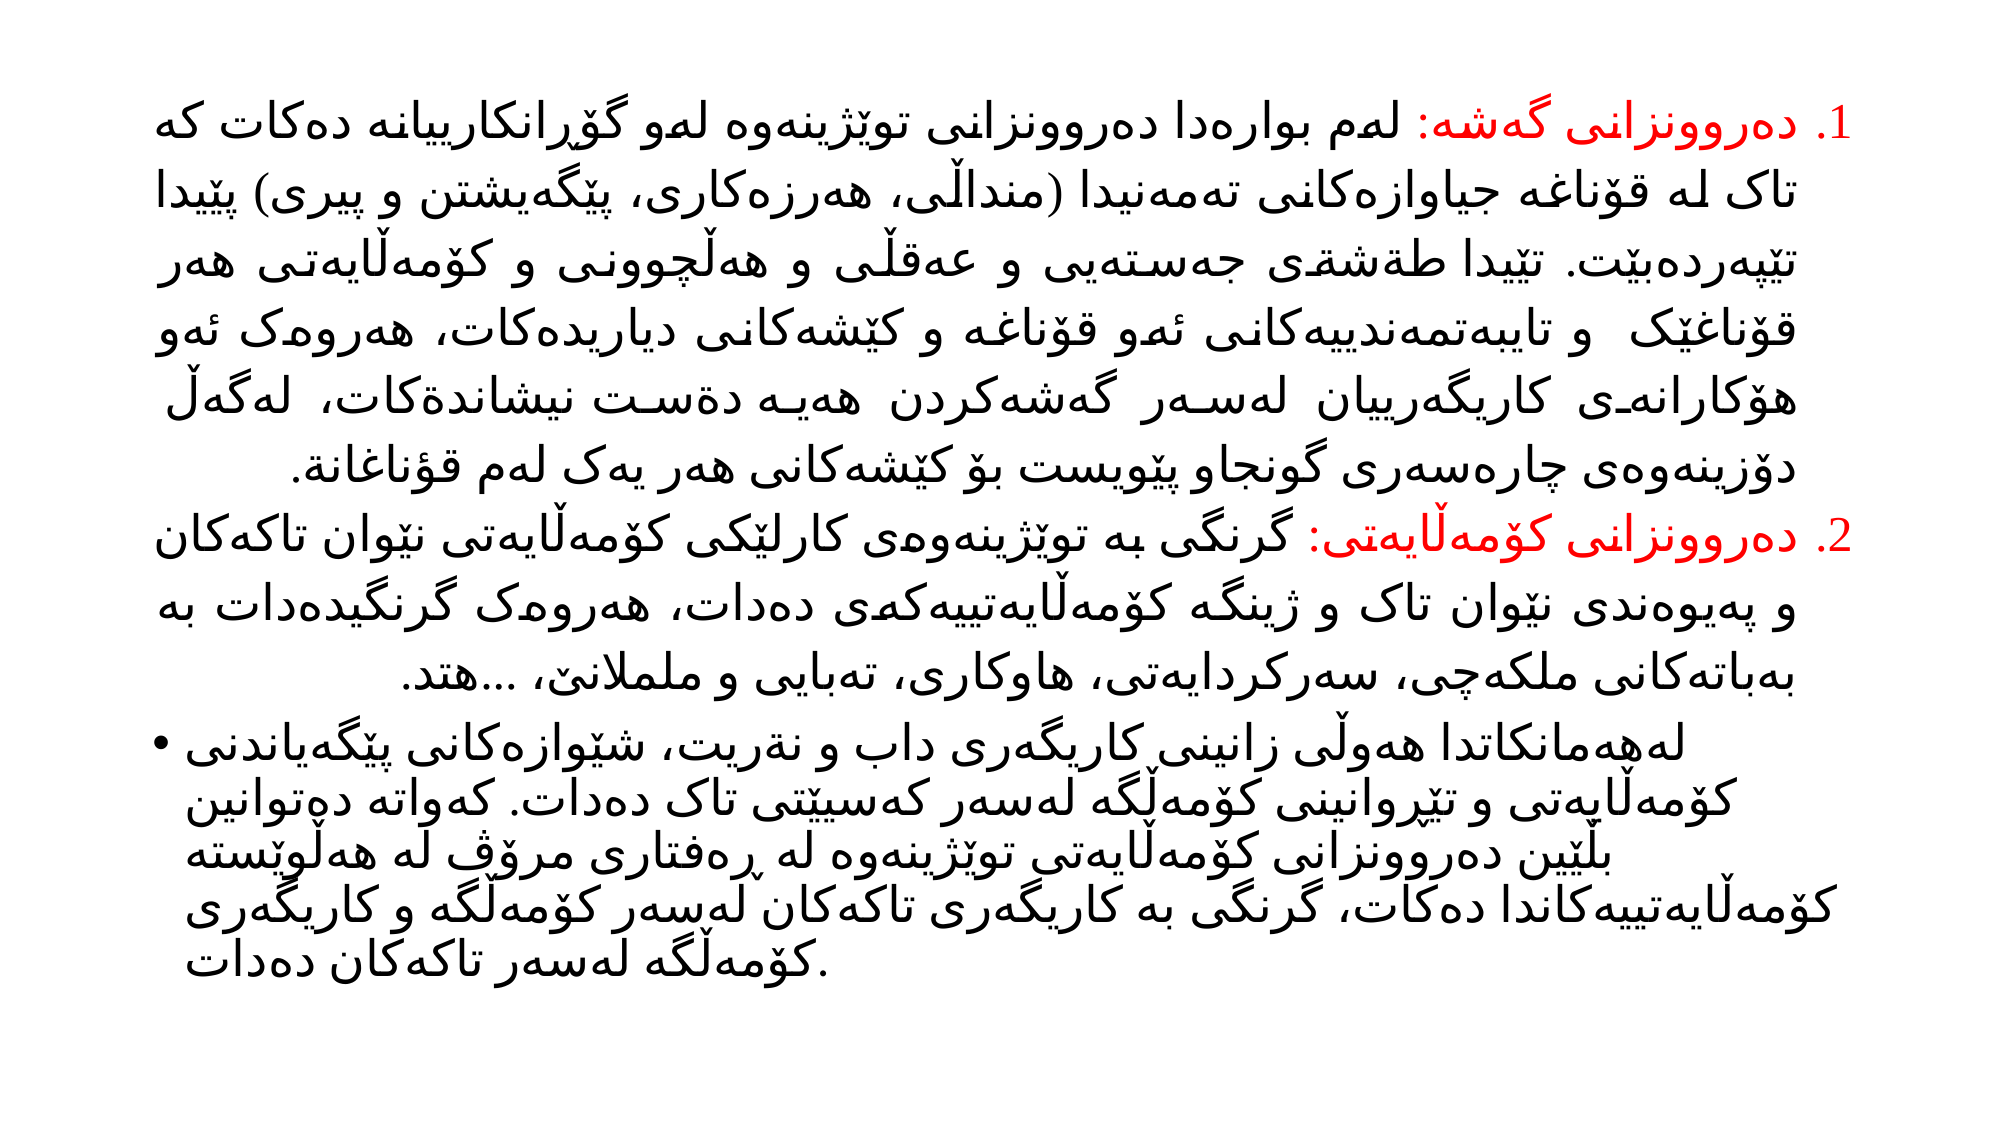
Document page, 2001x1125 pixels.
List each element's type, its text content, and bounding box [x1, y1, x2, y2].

list دەروونزانی گەشە: لەم بوارەدا دەروونزانی توێژینەوە لەو گۆڕانکارییانە دەکات کە تاک لە قۆناغە جیاوازەکانی تەمەنیدا (منداڵی، هەرزەکاری، پێگەیشتن و پیری) پێیدا تێپەردەبێت. تێیدا طةشةى جەستەیی و عەقڵی و هەڵچوونی و کۆمەڵایەتی هەر قۆناغێک و تایبەتمەندییەکانی ئەو قۆناغە و کێشەکانی دیاریدەکات، هەروەک ئەو هۆکارانەی کاریگەرییان لەسەر گەشەکردن هەیە دةست نيشاندةكات، لەگەڵ دۆزینەوەی چارەسەری گونجاو پێویست بۆ کێشەکانی هەر یەک لەم قؤناغانة. دەروونزانی کۆمەڵایەتی: گرنگی بە توێژینەوەی کارلێکی کۆمەڵایەتی نێوان تاکەکان و پەیوەندی نێوان تاک و ژینگە کۆمەڵایەتییەکەی دەدات، هەروەک گرنگیدەدات بە بەباتەکانی ملکەچی، سەرکردایەتی، هاوکاری، تەبایی و ململانێ، ...هتد. لەهەمانکاتدا هەوڵی زانینی کاریگەری داب و نةريت، شێوازەکانی پێگەیاندنی کۆمەڵایەتی و تێڕوانینی کۆمەڵگە لەسەر کەسیێتی تاک دەدات. کەواتە دەتوانین بڵێین دەروونزانی کۆمەڵایەتی توێژینەوە لە ڕەفتاری مرۆڤ لە هەڵوێستە کۆمەڵایەتییەکاندا دەکات، گرنگی بە کاریگەری تاکەکان لەسەر کۆمەڵگە و کاریگەری کۆمەڵگە لەسەر تاکەکان دەدات. [137, 71, 1863, 1014]
